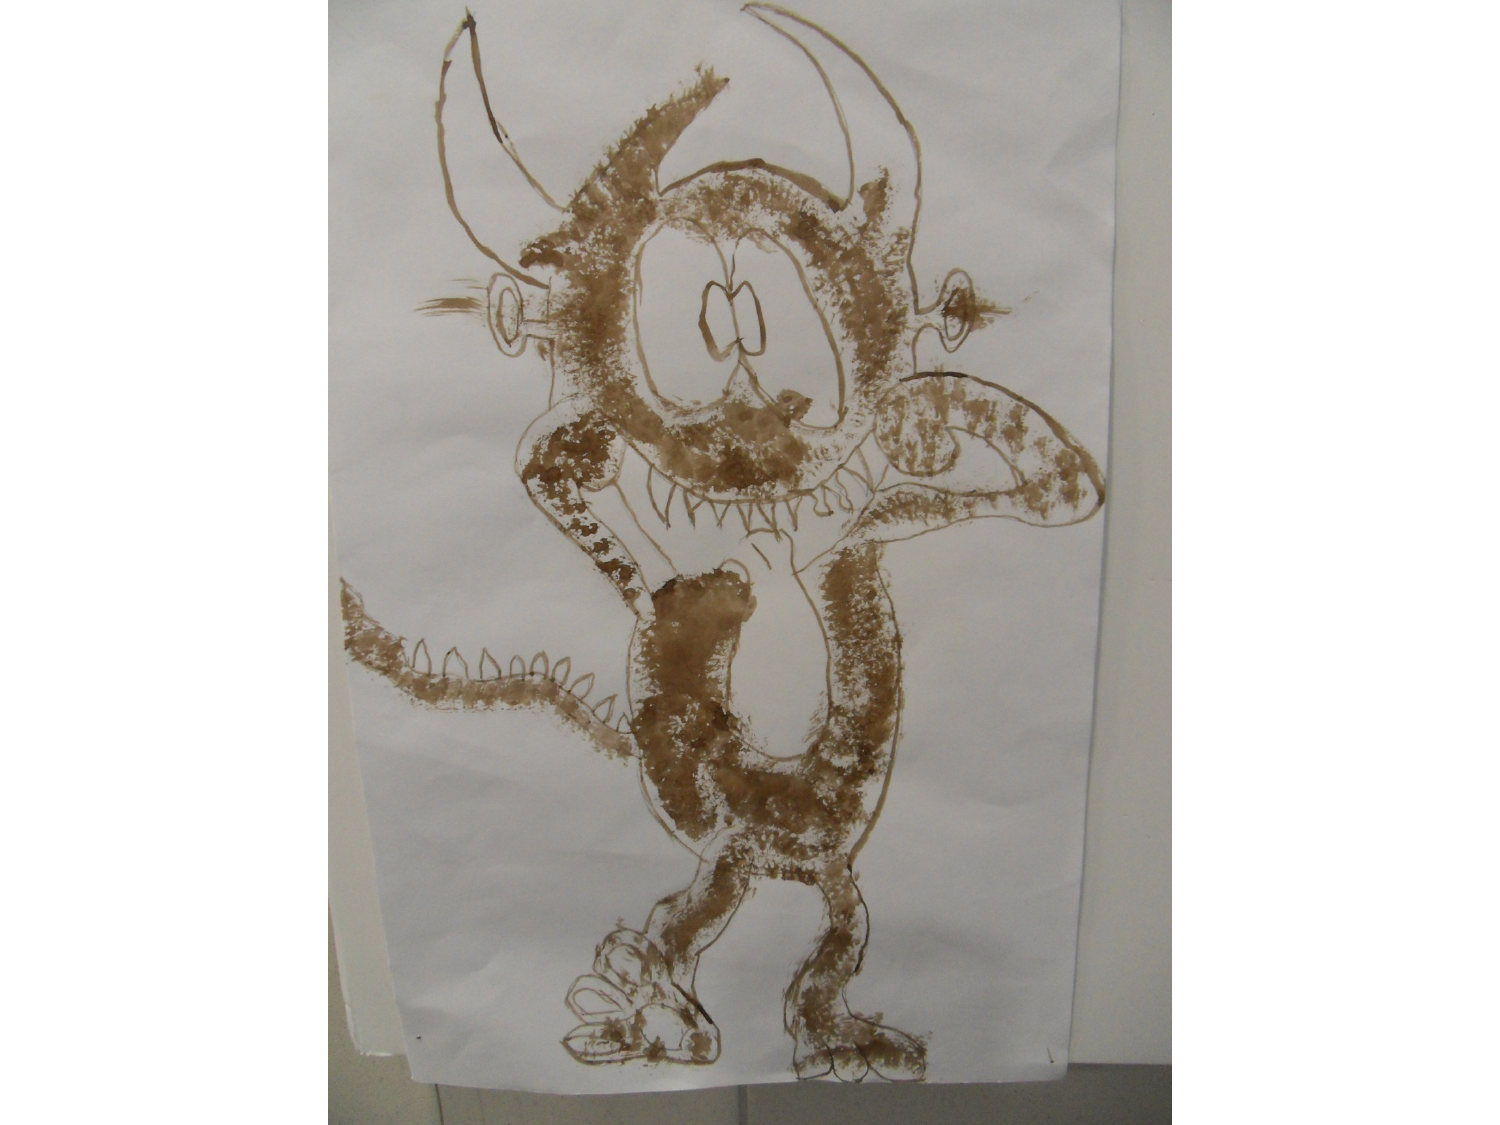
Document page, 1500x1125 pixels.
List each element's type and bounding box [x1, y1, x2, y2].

picture [327, 0, 1173, 1125]
